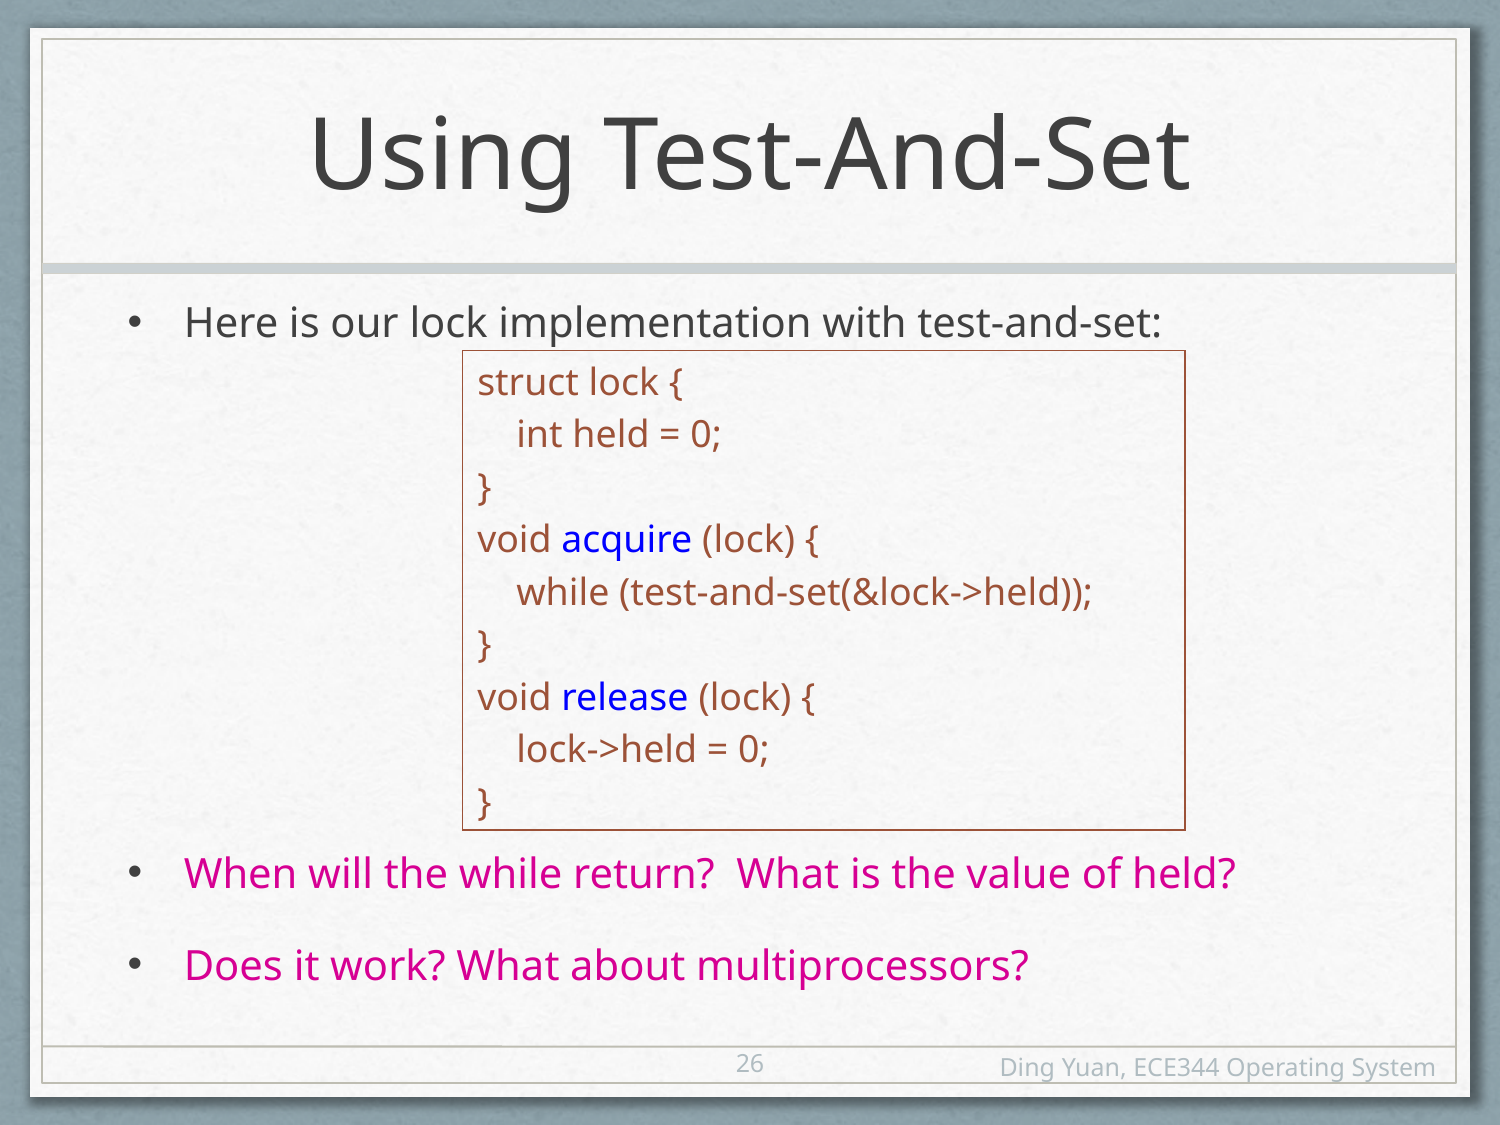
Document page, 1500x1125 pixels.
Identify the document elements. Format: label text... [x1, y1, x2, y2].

list Here is our lock implementation with test-and-set: When will the while return? What is the value of held? Does it work? What about multiprocessors? [112, 288, 1413, 1052]
title Using Test-And-Set [147, 40, 1353, 260]
picture [30, 28, 1470, 1097]
slide_number 26 [687, 1052, 813, 1088]
footer Ding Yuan, ECE344 Operating System [977, 1045, 1453, 1088]
text_box struct lock { int held = 0; } void acquire (lock) { while (test-and-set(&lock->held)); } void release (lock) { lock->held = 0; } [462, 350, 1186, 831]
